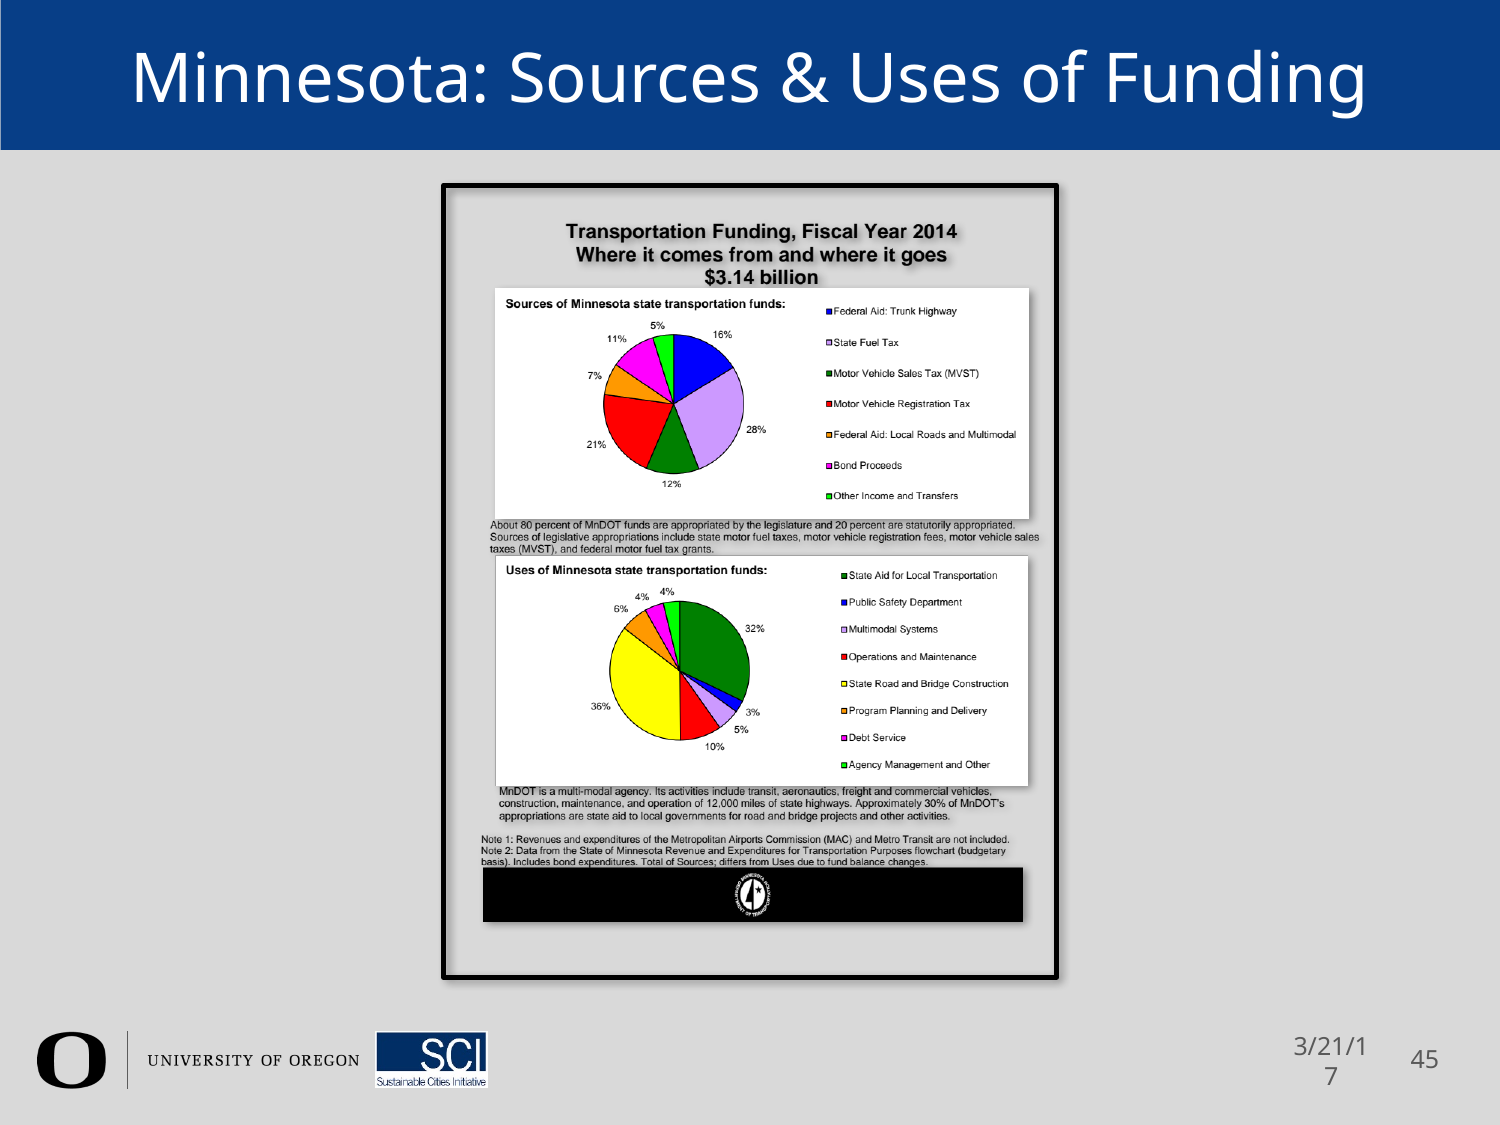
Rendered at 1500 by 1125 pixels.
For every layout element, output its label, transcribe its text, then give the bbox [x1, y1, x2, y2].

title Minnesota: Sources & Uses of Funding [0, 0, 1500, 150]
picture [37, 1031, 359, 1089]
picture [375, 1031, 488, 1088]
slide_number 45 [1387, 1031, 1463, 1089]
picture [445, 186, 1055, 976]
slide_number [1275, 1031, 1387, 1089]
